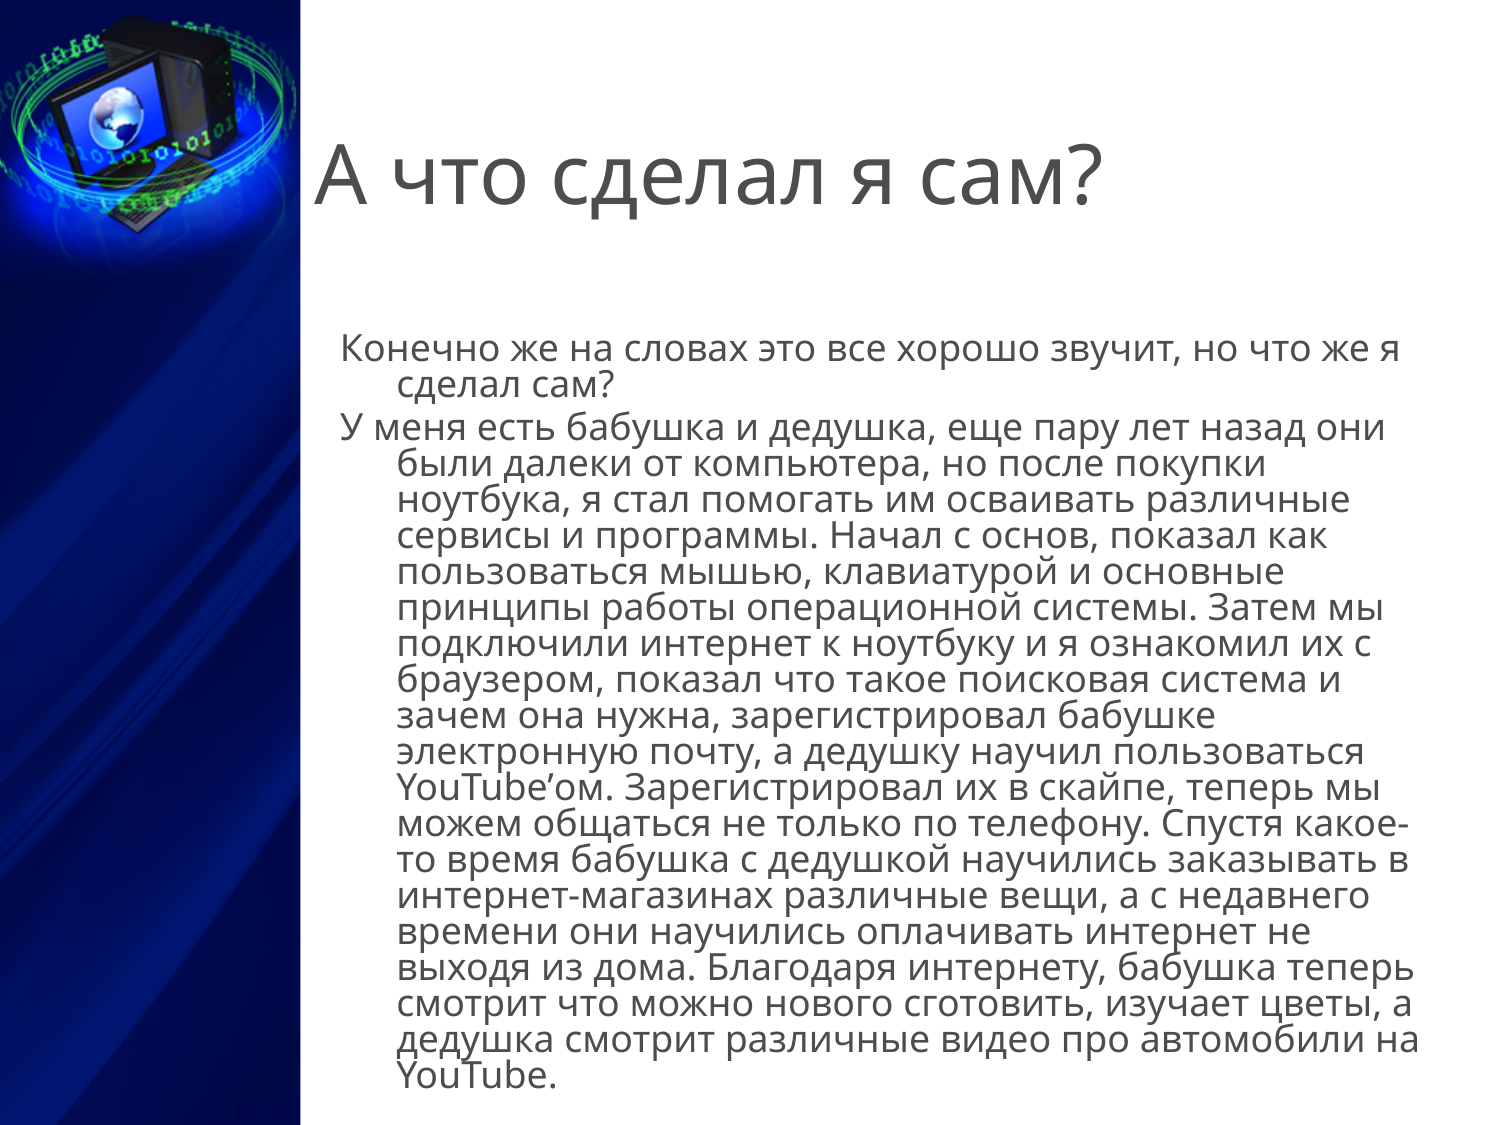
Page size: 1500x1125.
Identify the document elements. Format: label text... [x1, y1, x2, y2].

title А что сделал я сам? [299, 112, 1354, 231]
picture [0, 0, 1500, 1125]
list Конечно же на словах это все хорошо звучит, но что же я сделал сам? У меня есть бабушка и дедушка, еще пару лет назад они были далеки от компьютера, но после покупки ноутбука, я стал помогать им осваивать различные сервисы и программы. Начал с основ, показал как пользоваться мышью, клавиатурой и основные принципы работы операционной системы. Затем мы подключили интернет к ноутбуку и я ознакомил их с браузером, показал что такое поисковая система и зачем она нужна, зарегистрировал бабушке электронную почту, а дедушку научил пользоваться YouTube’ом. Зарегистрировал их в скайпе, теперь мы можем общаться не только по телефону. Спустя какое-то время бабушка с дедушкой научились заказывать в интернет-магазинах различные вещи, а с недавнего времени они научились оплачивать интернет не выходя из дома. Благодаря интернету, бабушка теперь смотрит что можно нового сготовить, изучает цветы, а дедушка смотрит различные видео про автомобили на YouTube. [324, 324, 1463, 1026]
